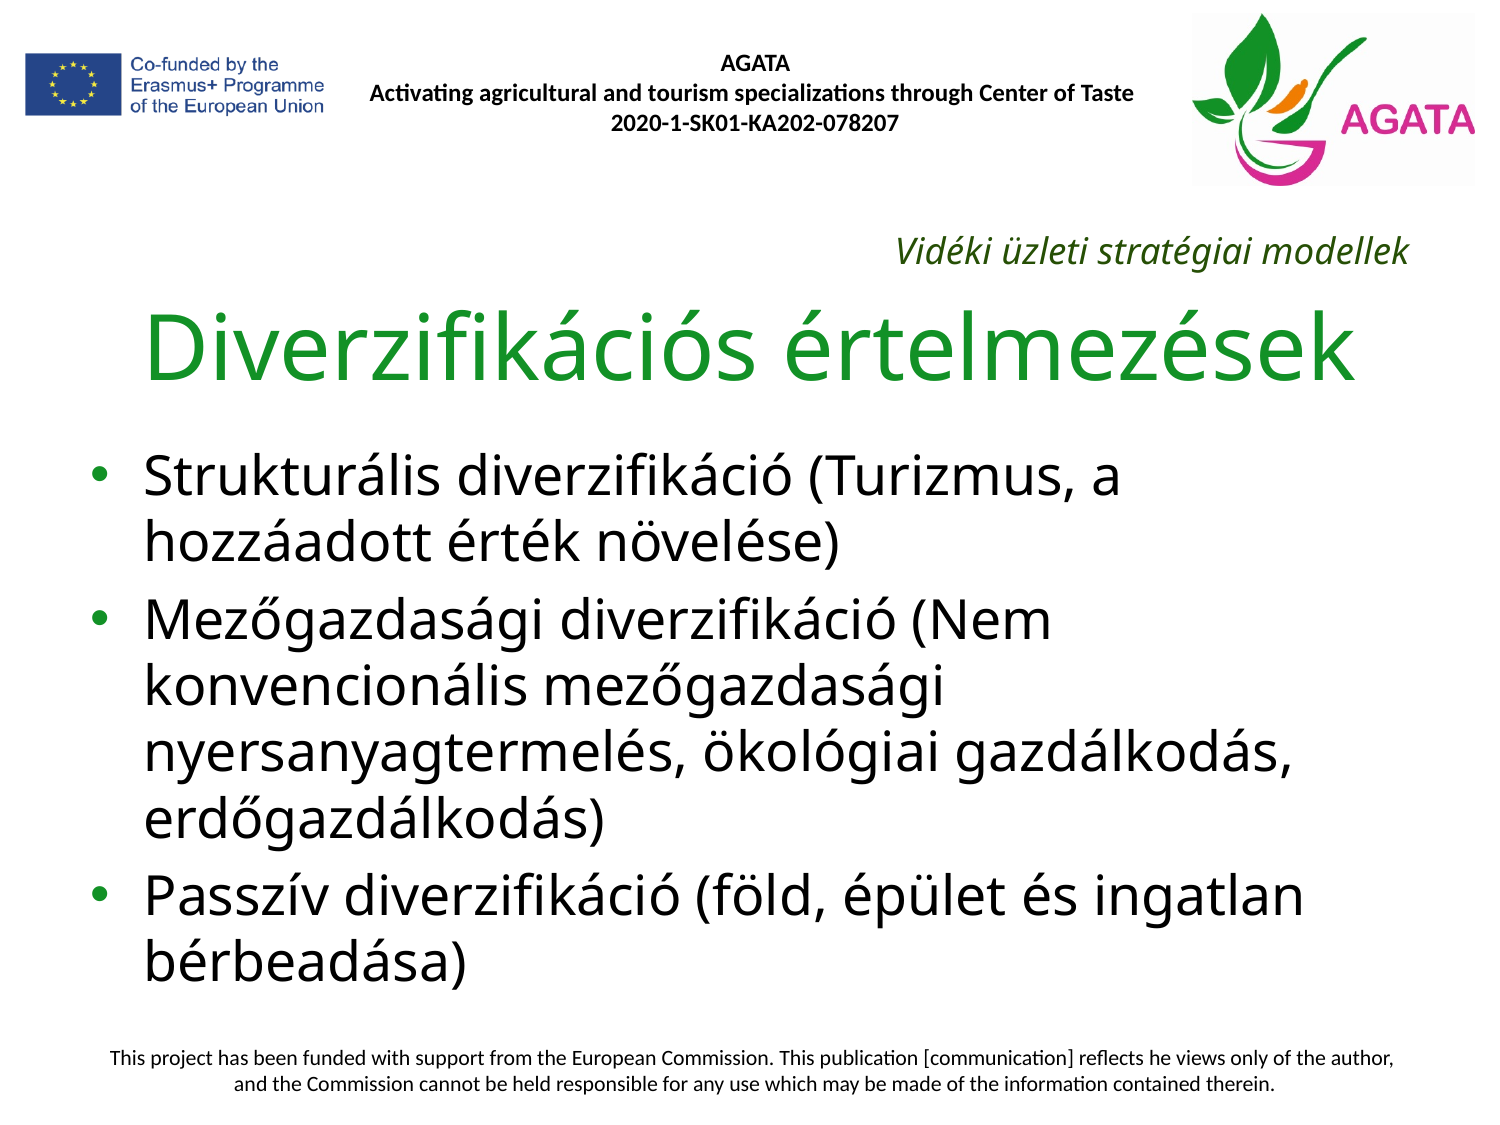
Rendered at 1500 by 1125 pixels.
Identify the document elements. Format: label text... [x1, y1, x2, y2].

picture [1192, 13, 1475, 186]
picture [25, 53, 333, 120]
text_box Vidéki üzleti stratégiai modellek [74, 219, 1425, 279]
list Strukturális diverzifikáció (Turizmus, a hozzáadott érték növelése) Mezőgazdasági diverzifikáció (Nem konvencionális mezőgazdasági nyersanyagtermelés, ökológiai gazdálkodás, erdőgazdálkodás) Passzív diverzifikáció (föld, épület és ingatlan bérbeadása) [75, 432, 1425, 1005]
title Diverzifikációs értelmezések [75, 279, 1425, 408]
